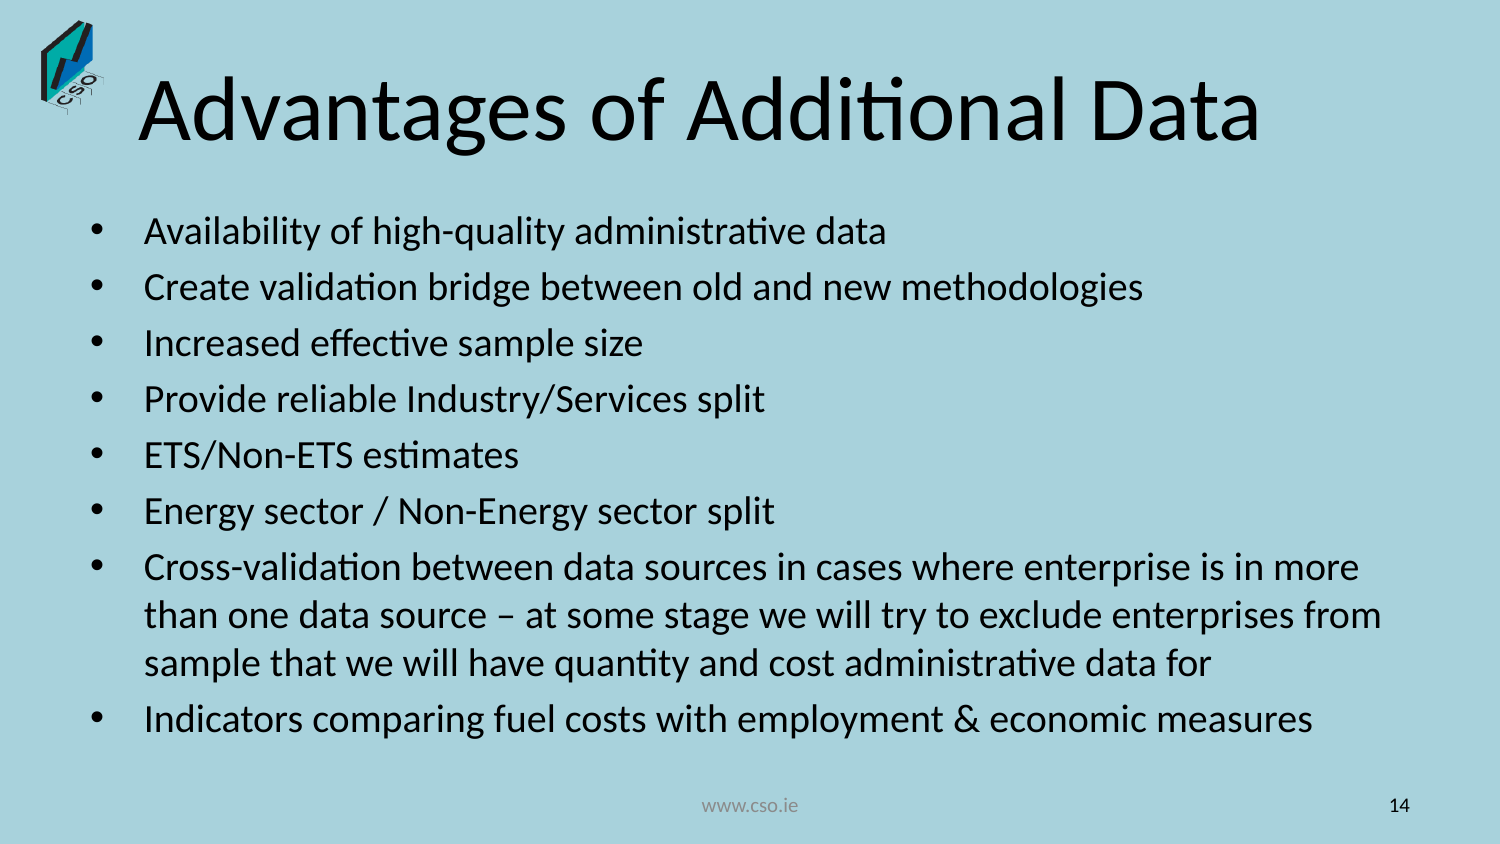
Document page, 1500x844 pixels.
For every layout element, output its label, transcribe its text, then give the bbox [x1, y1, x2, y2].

slide_number 14 [1074, 782, 1425, 827]
list Availability of high-quality administrative data Create validation bridge between old and new methodologies Increased effective sample size Provide reliable Industry/Services split ETS/Non-ETS estimates Energy sector / Non-Energy sector split Cross-validation between data sources in cases where enterprise is in more than one data source – at some stage we will try to exclude enterprises from sample that we will have quantity and cost administrative data for Indicators comparing fuel costs with employment & economic measures [75, 196, 1425, 754]
footer www.cso.ie [512, 782, 988, 827]
picture [41, 20, 104, 115]
title Advantages of Additional Data [123, 33, 1425, 175]
